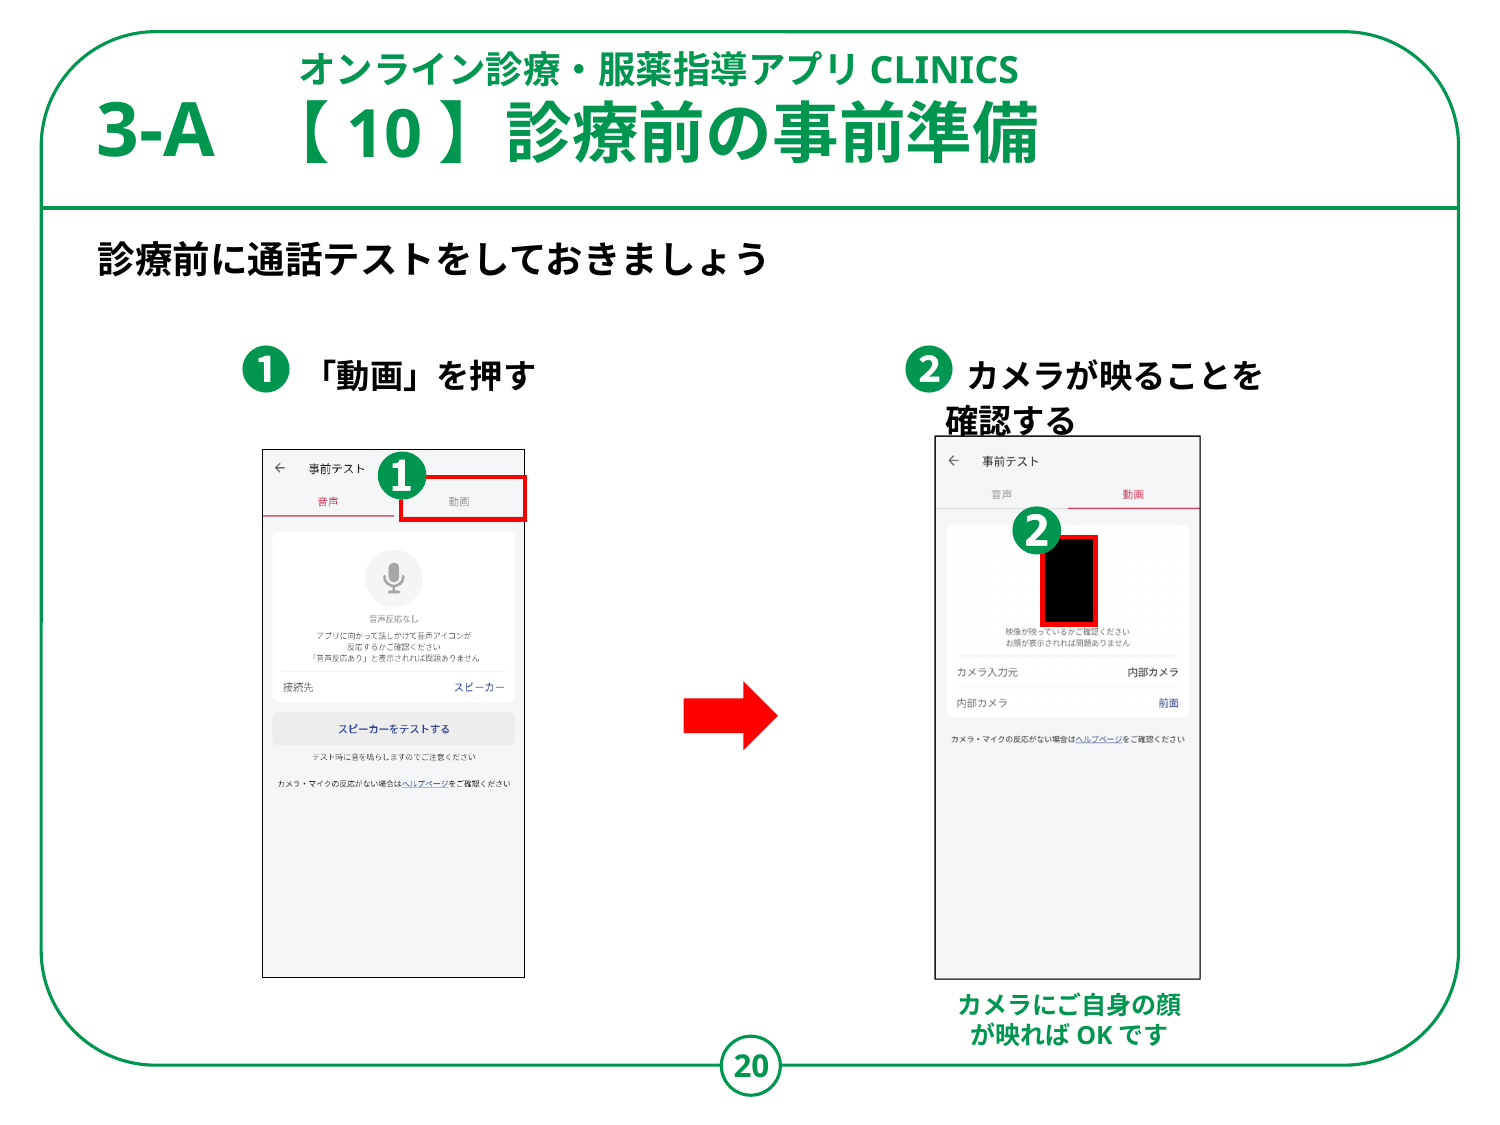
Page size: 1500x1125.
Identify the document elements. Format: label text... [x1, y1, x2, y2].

text_box ❷カメラが映ることを 確認する [887, 331, 1288, 448]
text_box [1012, 506, 1062, 555]
text_box 3-A [82, 96, 254, 180]
text_box ❶「動画」を押す [224, 331, 588, 406]
text_box カメラにご自身の顔が映ればOKです [937, 987, 1200, 1057]
text_box 診療前に通話テストをしておきましょう [97, 234, 1319, 282]
text_box オンライン診療・服薬指導アプリCLINICS 【10】診療前の事前準備 [262, 22, 1444, 171]
picture [262, 449, 526, 978]
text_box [377, 451, 427, 500]
text_box [681, 679, 781, 753]
picture [934, 435, 1201, 980]
